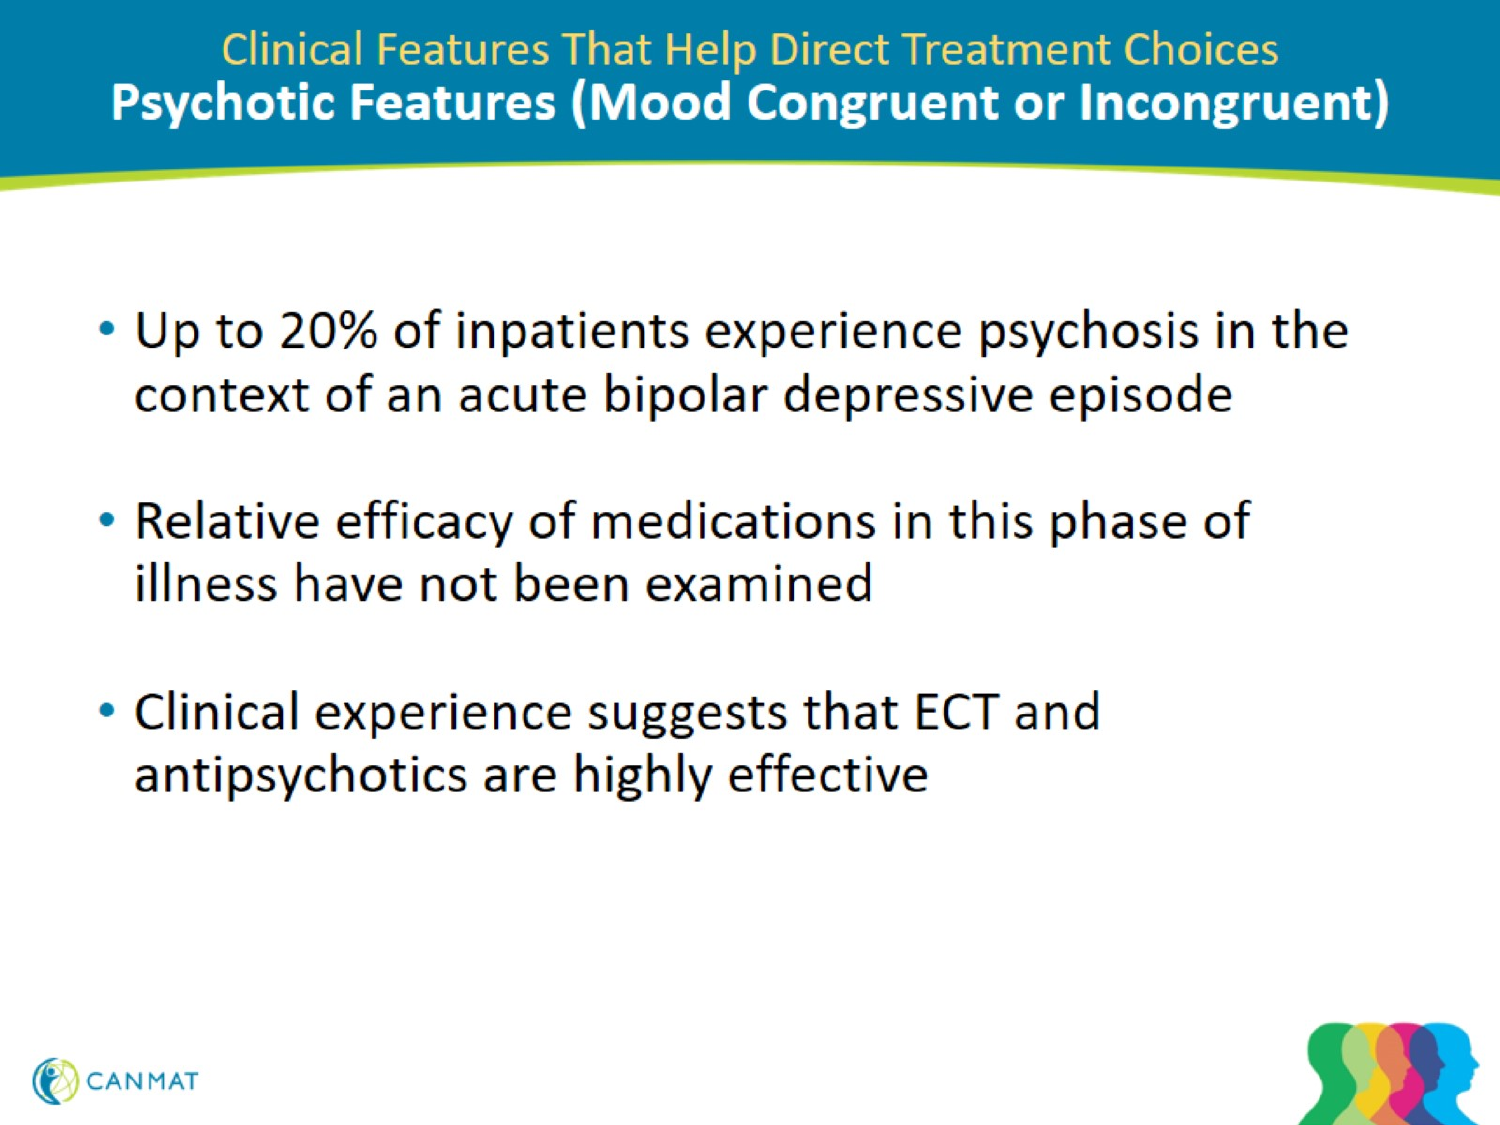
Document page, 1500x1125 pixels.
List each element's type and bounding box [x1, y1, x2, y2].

picture [636, 35, 652, 65]
picture [952, 92, 978, 120]
picture [531, 41, 549, 65]
picture [506, 92, 531, 120]
picture [966, 41, 987, 65]
picture [222, 33, 247, 65]
picture [1376, 78, 1389, 129]
picture [854, 35, 890, 65]
picture [1213, 92, 1240, 129]
picture [941, 41, 963, 65]
picture [673, 92, 700, 120]
picture [250, 30, 257, 65]
picture [572, 78, 586, 129]
picture [1324, 92, 1350, 120]
picture [1151, 92, 1180, 120]
picture [841, 92, 888, 129]
picture [666, 33, 692, 65]
picture [1096, 34, 1111, 65]
picture [1178, 41, 1212, 65]
picture [704, 80, 730, 120]
picture [1244, 92, 1260, 120]
picture [0, 160, 1500, 1125]
picture [1263, 92, 1289, 120]
picture [1215, 41, 1234, 65]
picture [749, 83, 777, 120]
picture [721, 30, 729, 65]
picture [813, 41, 829, 65]
picture [247, 92, 275, 120]
picture [1097, 92, 1123, 120]
picture [191, 92, 213, 120]
picture [592, 83, 636, 120]
picture [696, 41, 719, 65]
picture [487, 92, 505, 120]
picture [261, 41, 268, 65]
picture [1125, 30, 1174, 65]
picture [217, 80, 242, 120]
picture [812, 92, 838, 120]
picture [456, 92, 482, 120]
picture [1015, 92, 1044, 120]
picture [561, 30, 610, 65]
picture [614, 41, 633, 65]
picture [771, 33, 799, 65]
picture [901, 33, 927, 65]
picture [261, 31, 268, 37]
picture [1007, 41, 1043, 65]
picture [423, 41, 445, 65]
picture [891, 92, 917, 120]
picture [433, 86, 452, 120]
picture [1205, 31, 1212, 37]
picture [1352, 86, 1373, 120]
picture [277, 86, 296, 120]
picture [313, 93, 334, 120]
picture [734, 41, 756, 74]
picture [300, 82, 309, 120]
picture [980, 86, 999, 120]
picture [406, 92, 430, 120]
picture [926, 41, 941, 65]
picture [507, 41, 530, 65]
picture [142, 92, 191, 129]
picture [1236, 41, 1259, 65]
picture [1072, 41, 1094, 65]
picture [398, 41, 420, 65]
picture [377, 33, 397, 65]
picture [272, 41, 295, 65]
picture [536, 92, 556, 120]
picture [1082, 84, 1092, 120]
picture [1048, 92, 1065, 120]
picture [641, 92, 670, 120]
picture [1294, 92, 1319, 120]
picture [1046, 41, 1068, 65]
picture [113, 83, 139, 120]
picture [446, 35, 462, 65]
picture [465, 41, 486, 65]
picture [829, 41, 852, 65]
picture [299, 41, 306, 65]
picture [309, 41, 351, 65]
picture [1261, 41, 1279, 65]
picture [988, 35, 1004, 65]
picture [780, 92, 808, 120]
picture [355, 30, 362, 65]
picture [1185, 92, 1210, 120]
picture [802, 31, 809, 37]
picture [492, 41, 507, 65]
picture [352, 83, 403, 120]
picture [801, 40, 808, 65]
picture [921, 92, 947, 120]
picture [1127, 92, 1149, 120]
